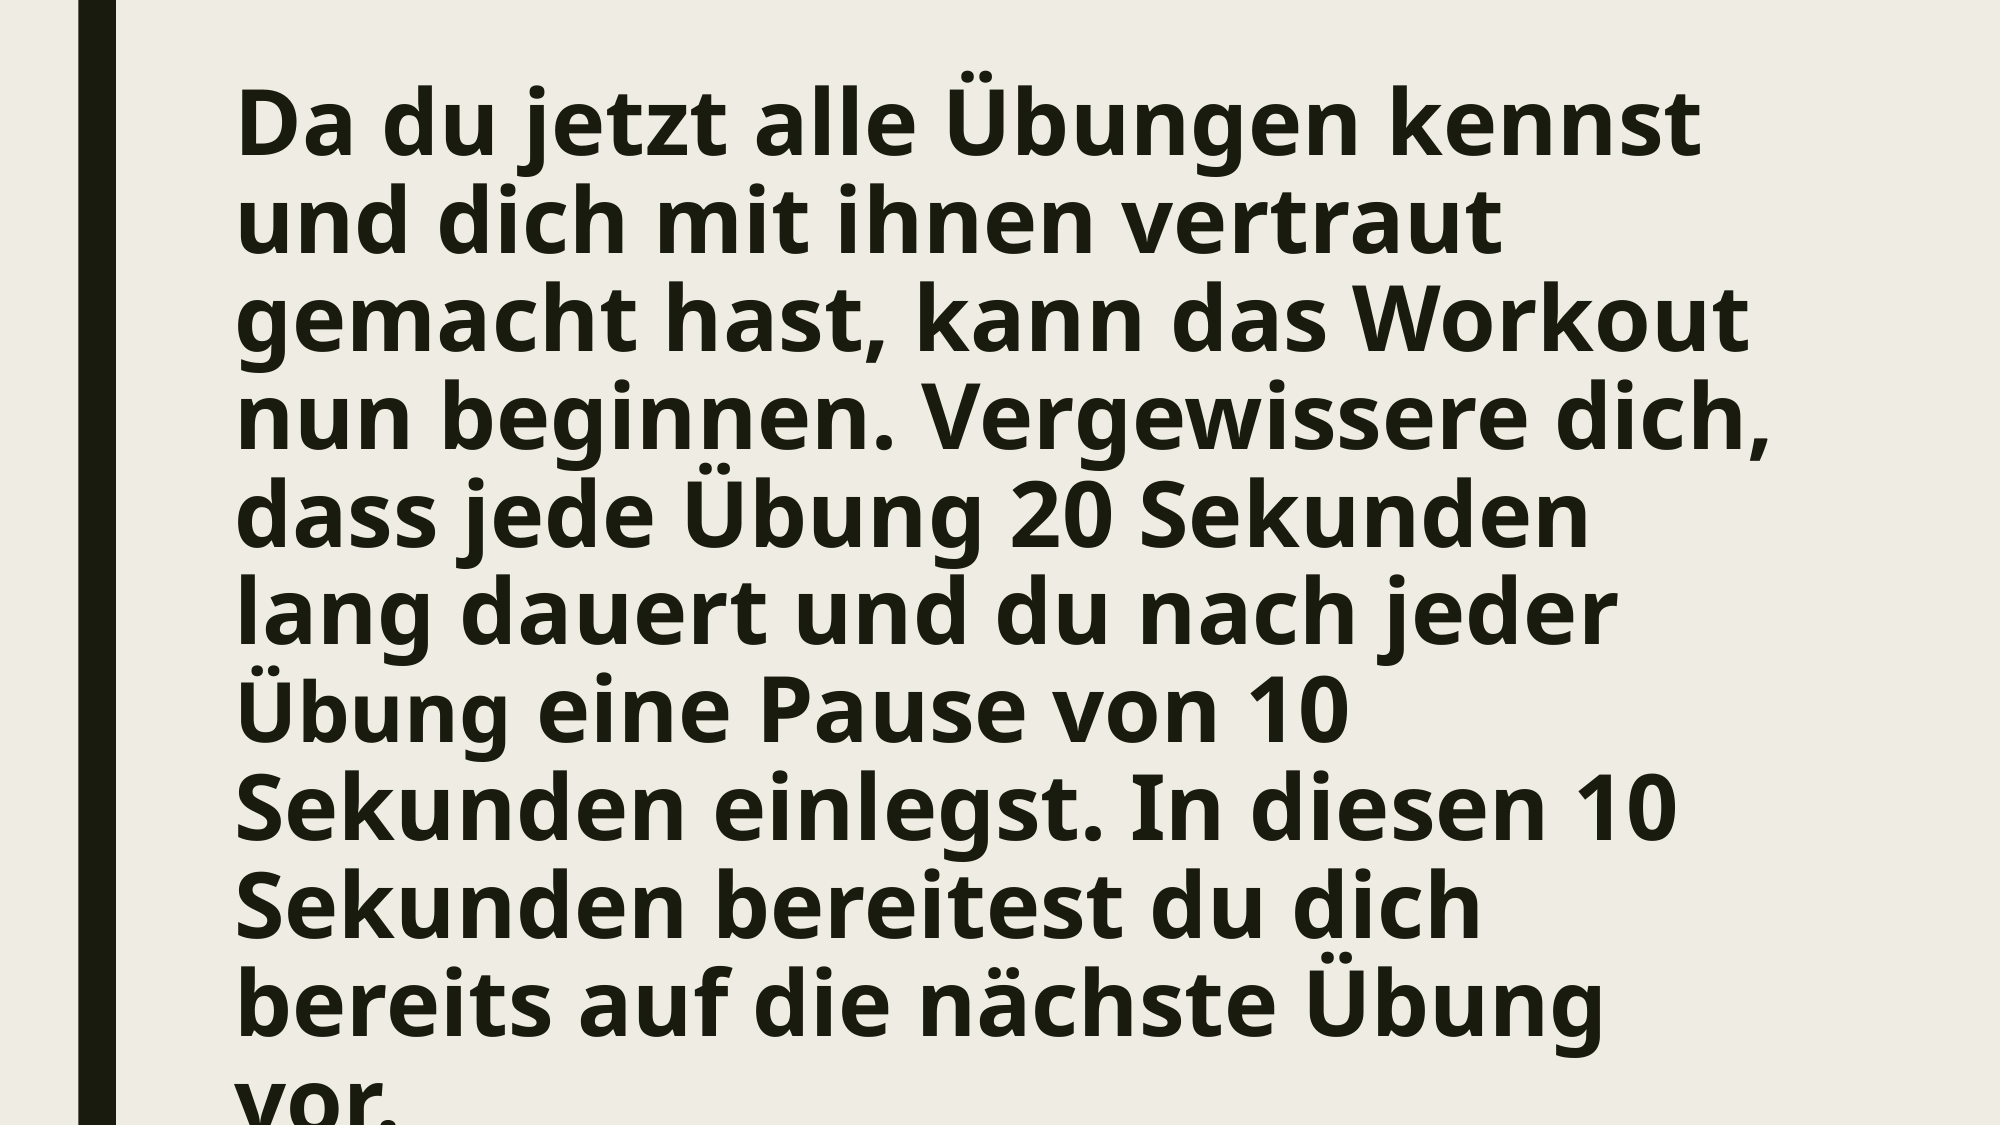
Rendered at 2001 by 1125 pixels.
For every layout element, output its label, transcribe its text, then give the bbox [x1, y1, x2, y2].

title Da du jetzt alle Übungen kennst und dich mit ihnen vertraut gemacht hast, kann das Workout nun beginnen. Vergewissere dich, dass jede Übung 20 Sekunden lang dauert und du nach jeder Übung eine Pause von 10 Sekunden einlegst. In diesen 10 Sekunden bereitest du dich bereits auf die nächste Übung vor. [219, 69, 1795, 314]
